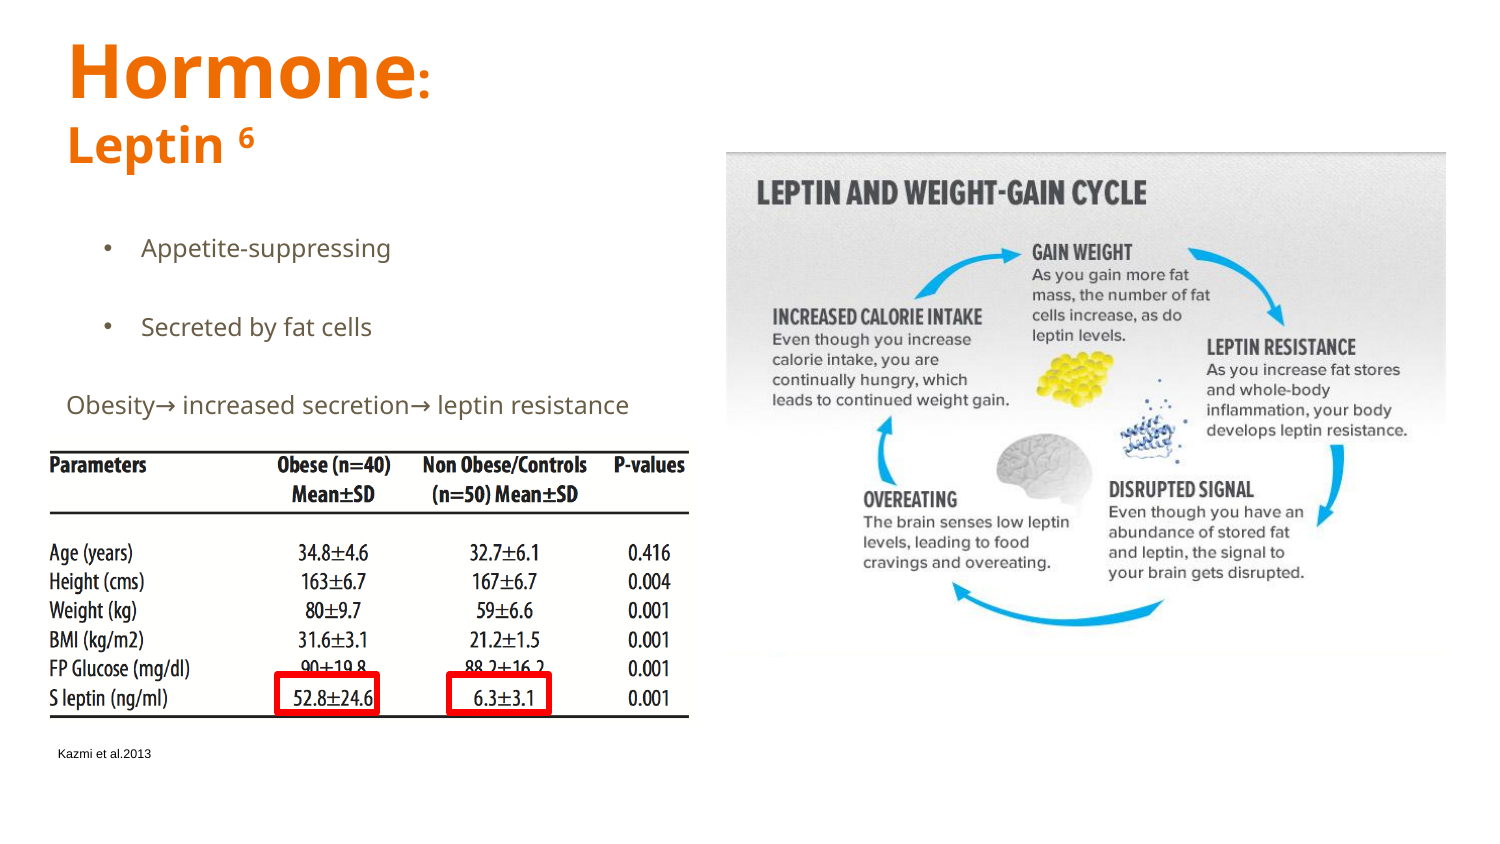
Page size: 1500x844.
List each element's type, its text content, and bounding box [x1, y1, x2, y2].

list Appetite-suppressing Secreted by fat cells Obesity→ increased secretion→ leptin resistance [51, 203, 658, 436]
picture [42, 437, 698, 725]
title Hormone: Leptin 6 [51, 64, 512, 189]
text_box Kazmi et al.2013 [42, 732, 332, 770]
picture [725, 152, 1447, 657]
